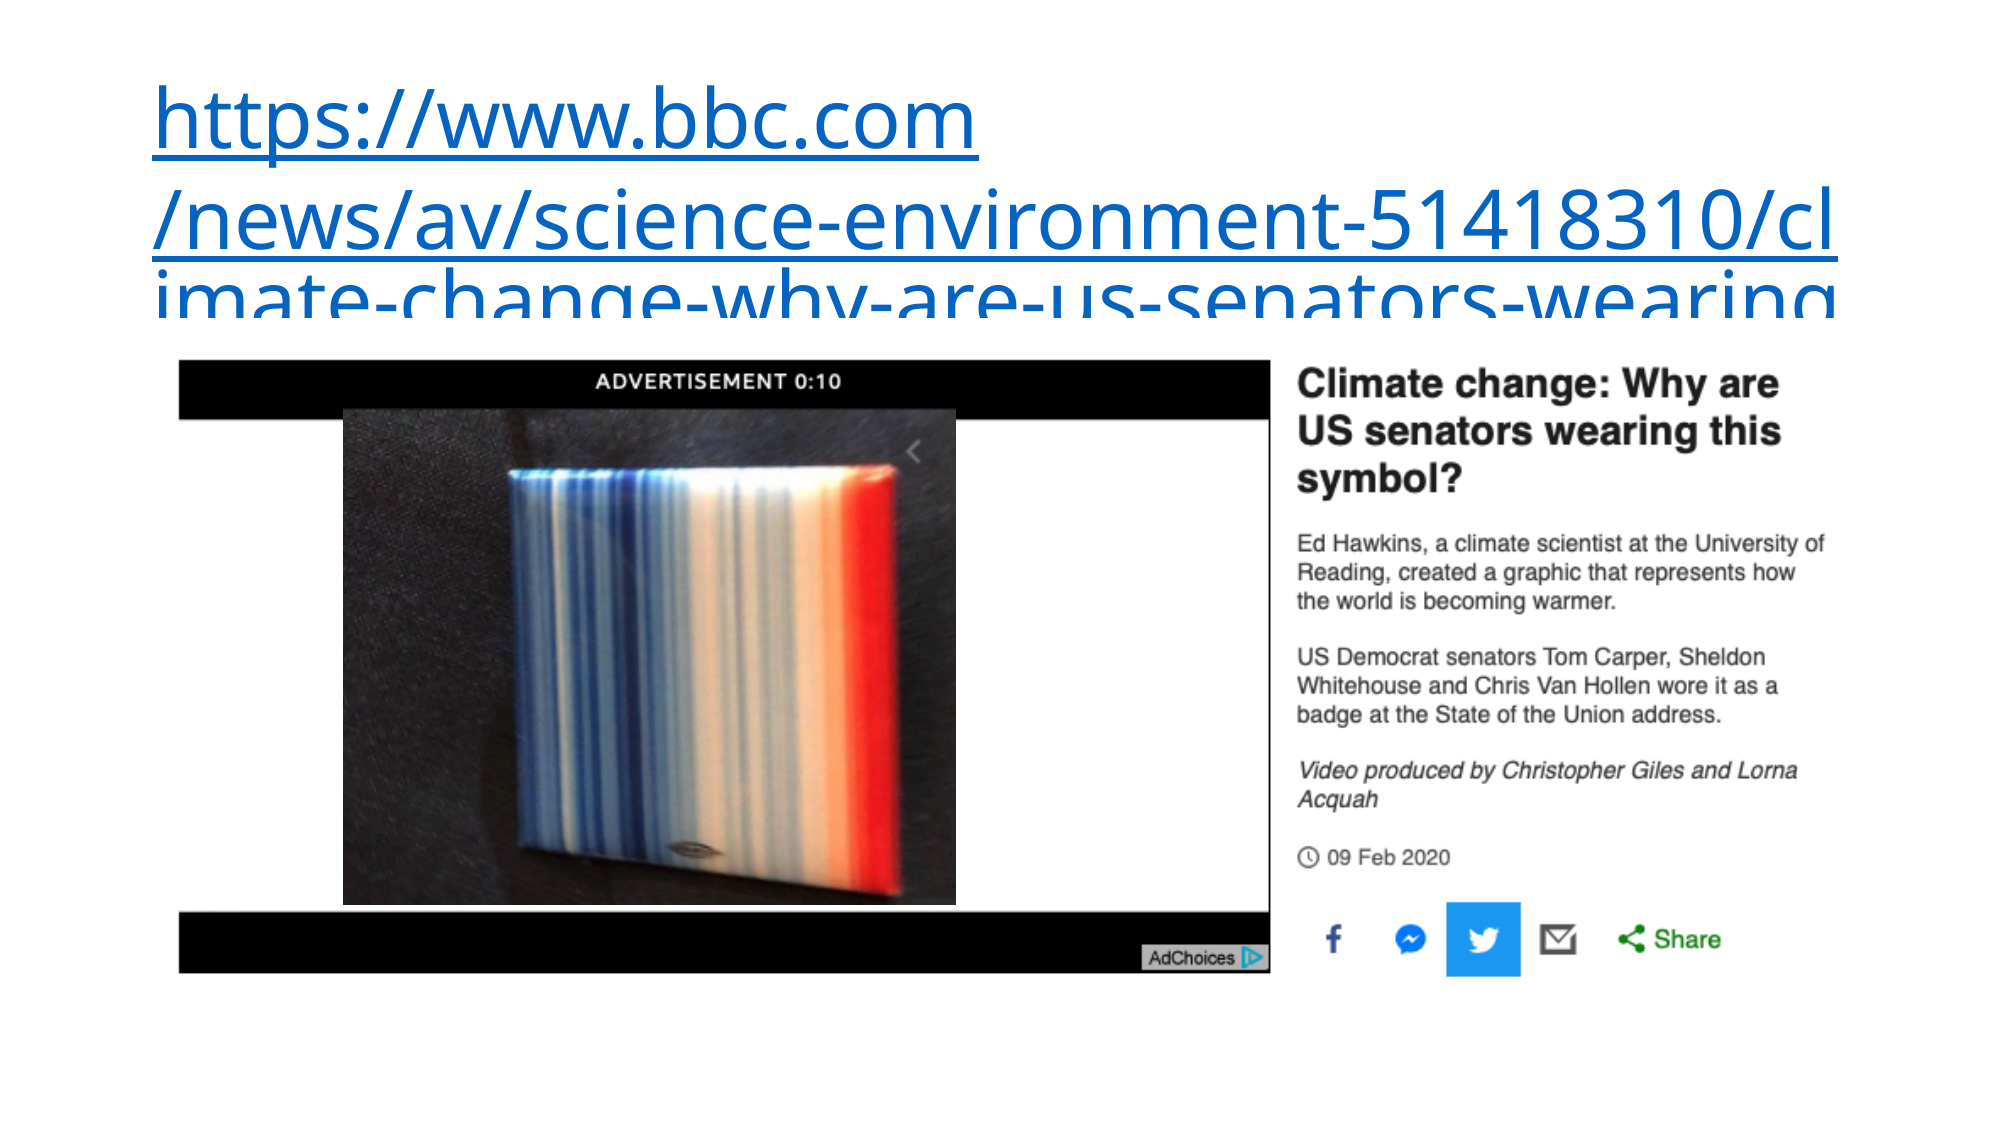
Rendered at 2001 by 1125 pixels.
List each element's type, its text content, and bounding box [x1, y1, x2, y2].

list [137, 318, 1863, 994]
picture [342, 408, 956, 905]
title https://www.bbc.com/news/av/science-environment-51418310/climate-change-why-are-us-senators-wearing-this-symbol# [137, 59, 1863, 278]
